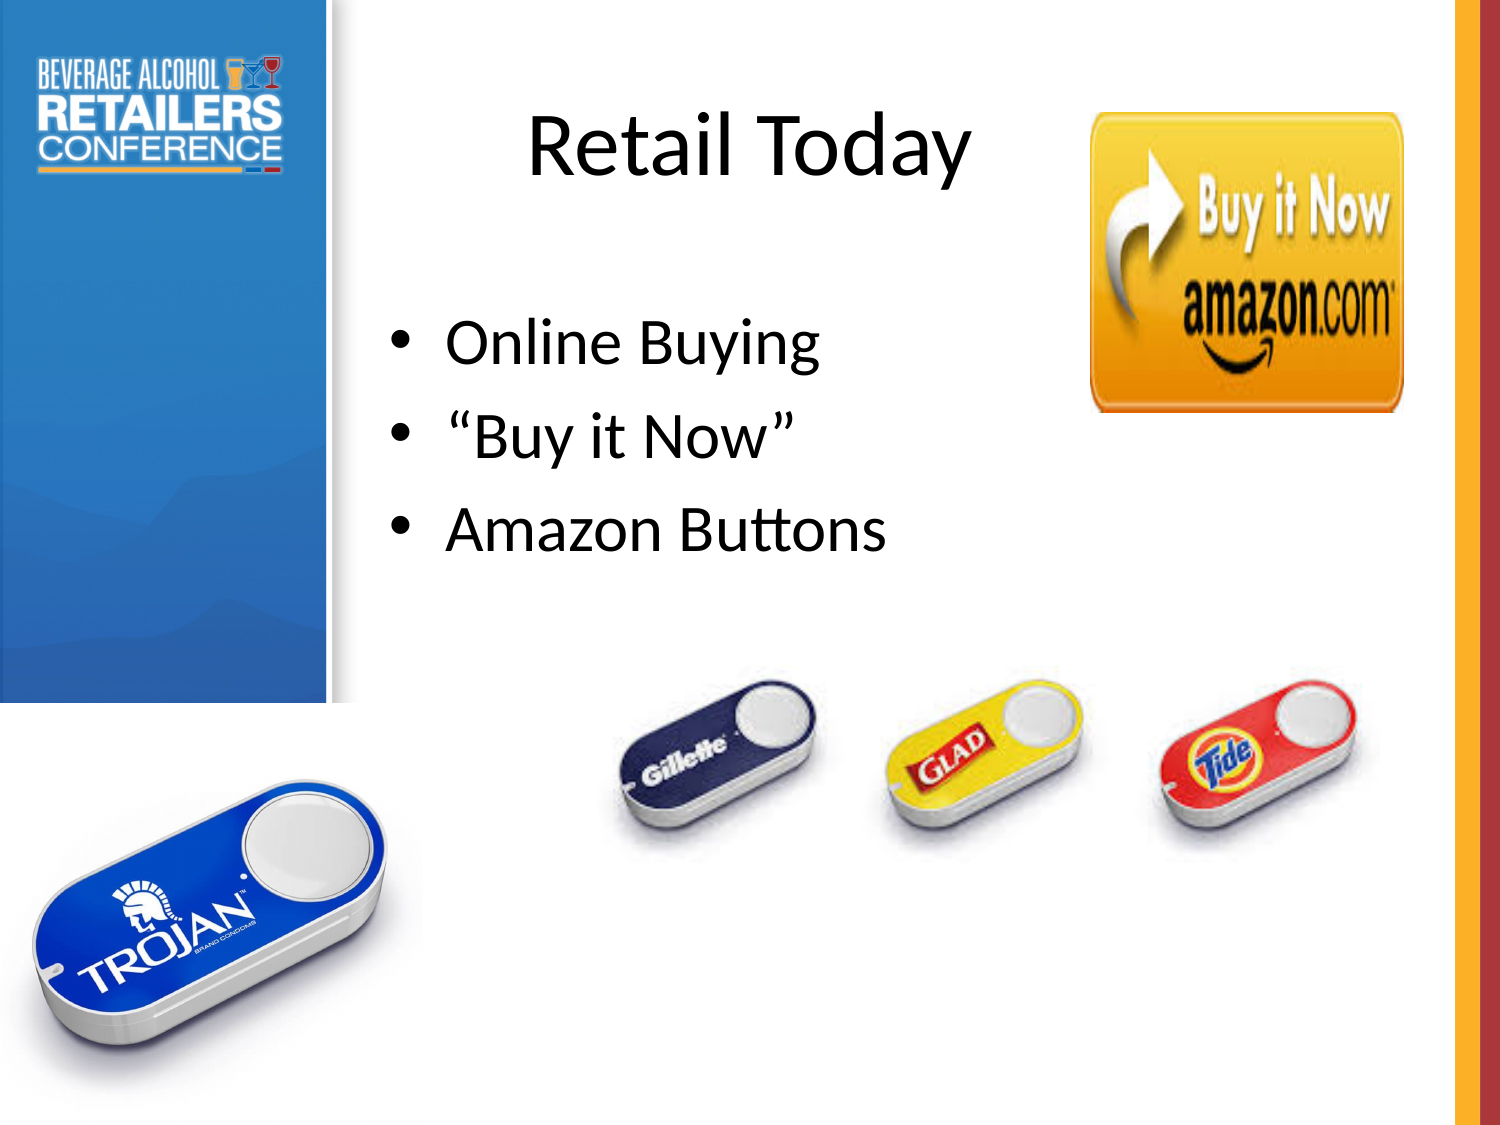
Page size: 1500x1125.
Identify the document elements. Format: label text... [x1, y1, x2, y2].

list Online Buying “Buy it Now” Amazon Buttons [373, 290, 1446, 854]
title Retail Today [75, 45, 1425, 233]
picture [0, 0, 1500, 1125]
